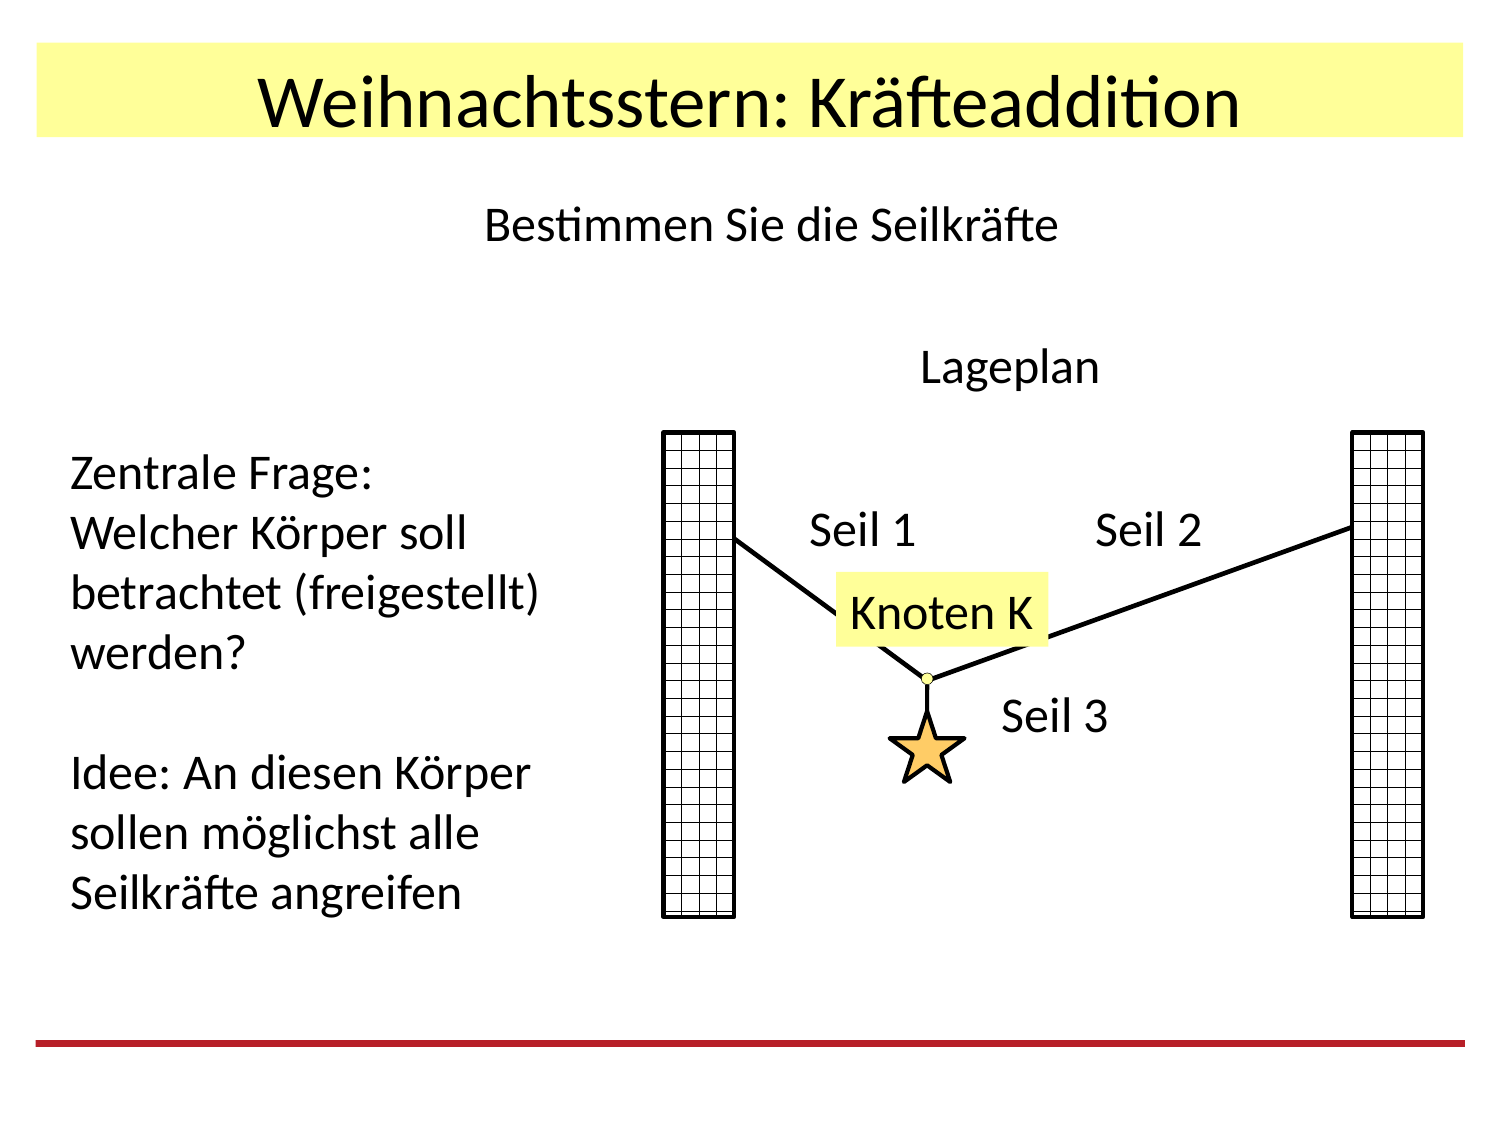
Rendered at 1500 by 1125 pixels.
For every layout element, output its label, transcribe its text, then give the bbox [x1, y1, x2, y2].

text_box Bestimmen Sie die Seilkräfte [469, 184, 1075, 260]
title Weihnachtsstern: Kräfteaddition [75, 45, 1425, 233]
text_box [661, 430, 736, 919]
text_box Seil 1 [795, 489, 933, 537]
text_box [734, 538, 921, 681]
text_box Zentrale Frage: Welcher Körper soll betrachtet (freigestellt) werden? Idee: An diesen Körper sollen möglichst alle Seilkräfte angreifen [55, 432, 556, 928]
text_box Lageplan [905, 326, 1117, 401]
text_box [1350, 430, 1425, 919]
text_box Seil 2 [1080, 489, 1218, 525]
text_box Seil 3 [986, 689, 1125, 750]
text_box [926, 526, 1353, 681]
text_box [887, 714, 967, 784]
